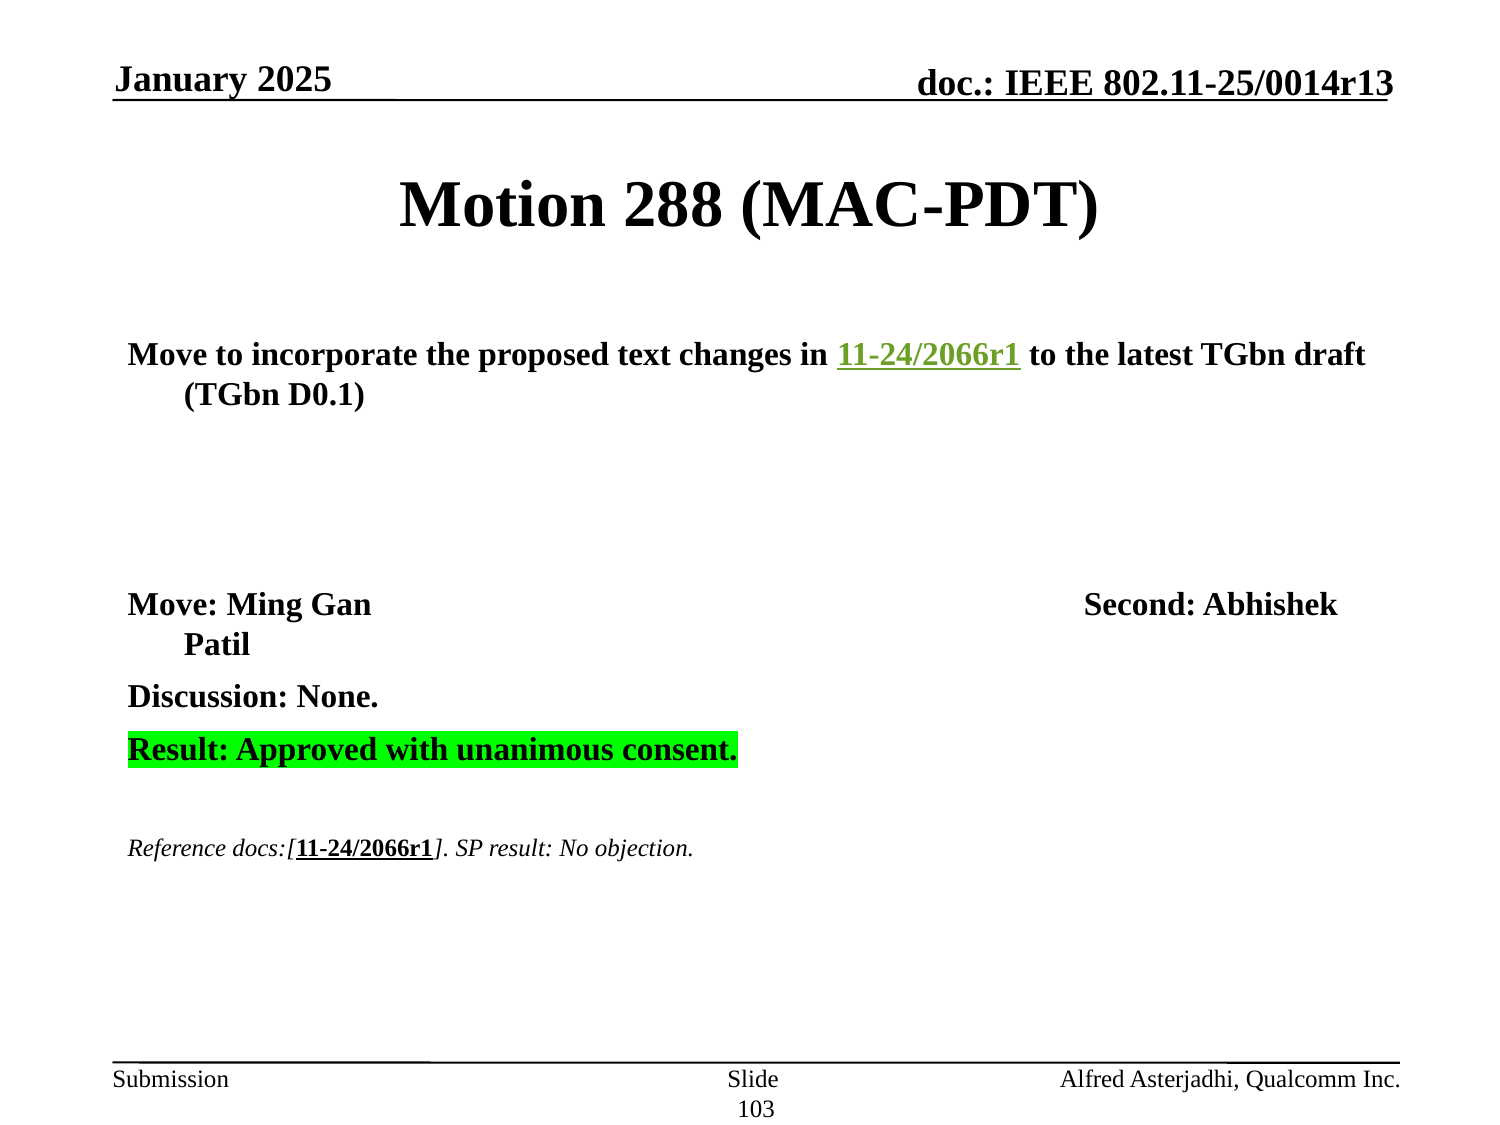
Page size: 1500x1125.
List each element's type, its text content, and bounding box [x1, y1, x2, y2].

title Motion 288 (MAC-PDT) [112, 112, 1388, 288]
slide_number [114, 54, 423, 100]
list Move to incorporate the proposed text changes in 11-24/2066r1 to the latest TGbn draft (TGbn D0.1) Move: Ming Gan Second: Abhishek Patil Discussion: None. Result: Approved with unanimous consent. Reference docs:[11-24/2066r1]. SP result: No objection. [112, 324, 1388, 1000]
slide_number Slide 103 [712, 1061, 800, 1123]
footer Alfred Asterjadhi, Qualcomm Inc. [878, 1061, 1402, 1093]
